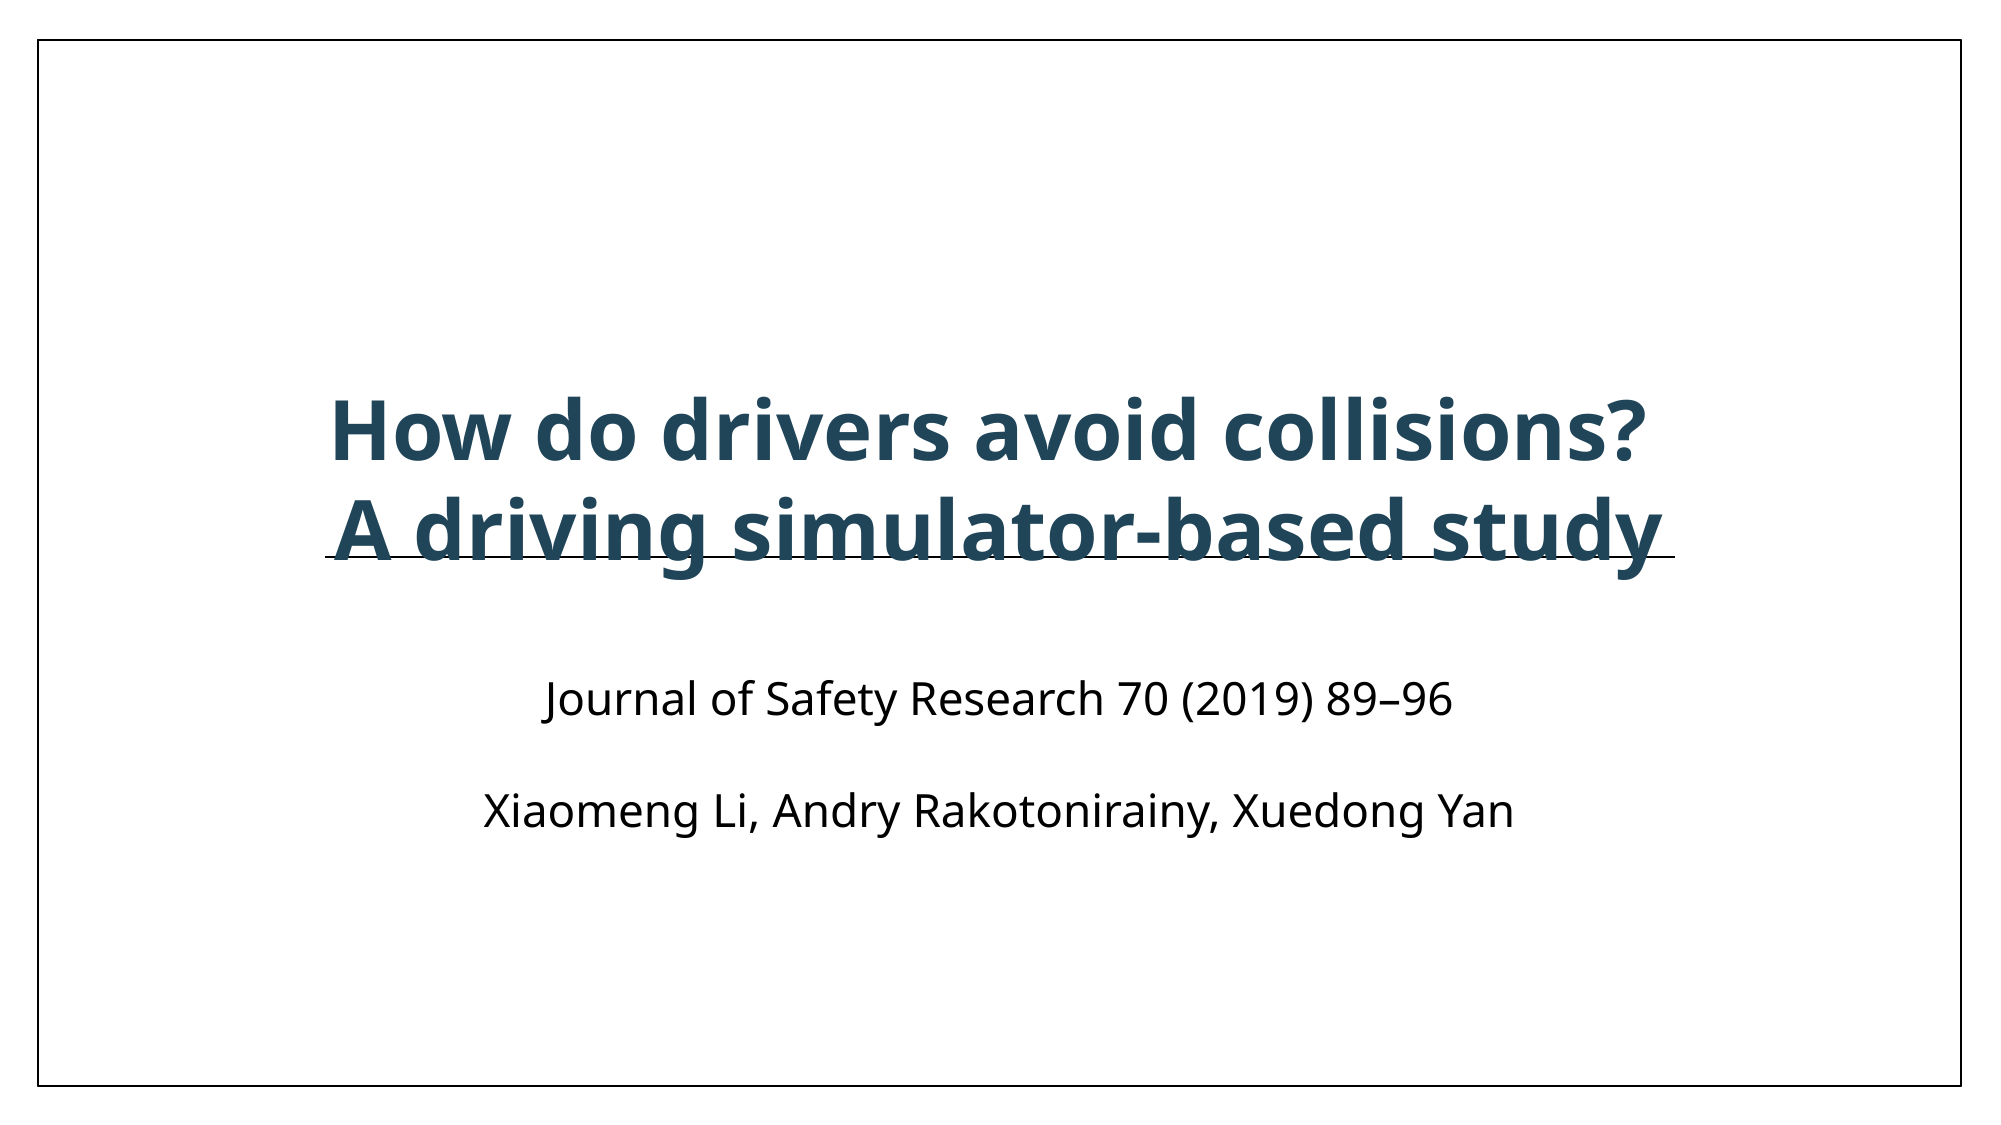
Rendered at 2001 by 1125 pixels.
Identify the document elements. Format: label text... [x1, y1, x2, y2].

title How do drivers avoid collisions? A driving simulator-based study [182, 150, 1818, 586]
subtitle Journal of Safety Research 70 (2019) 89–96 Xiaomeng Li, Andry Rakotonirainy, Xuedong Yan [280, 634, 1719, 863]
